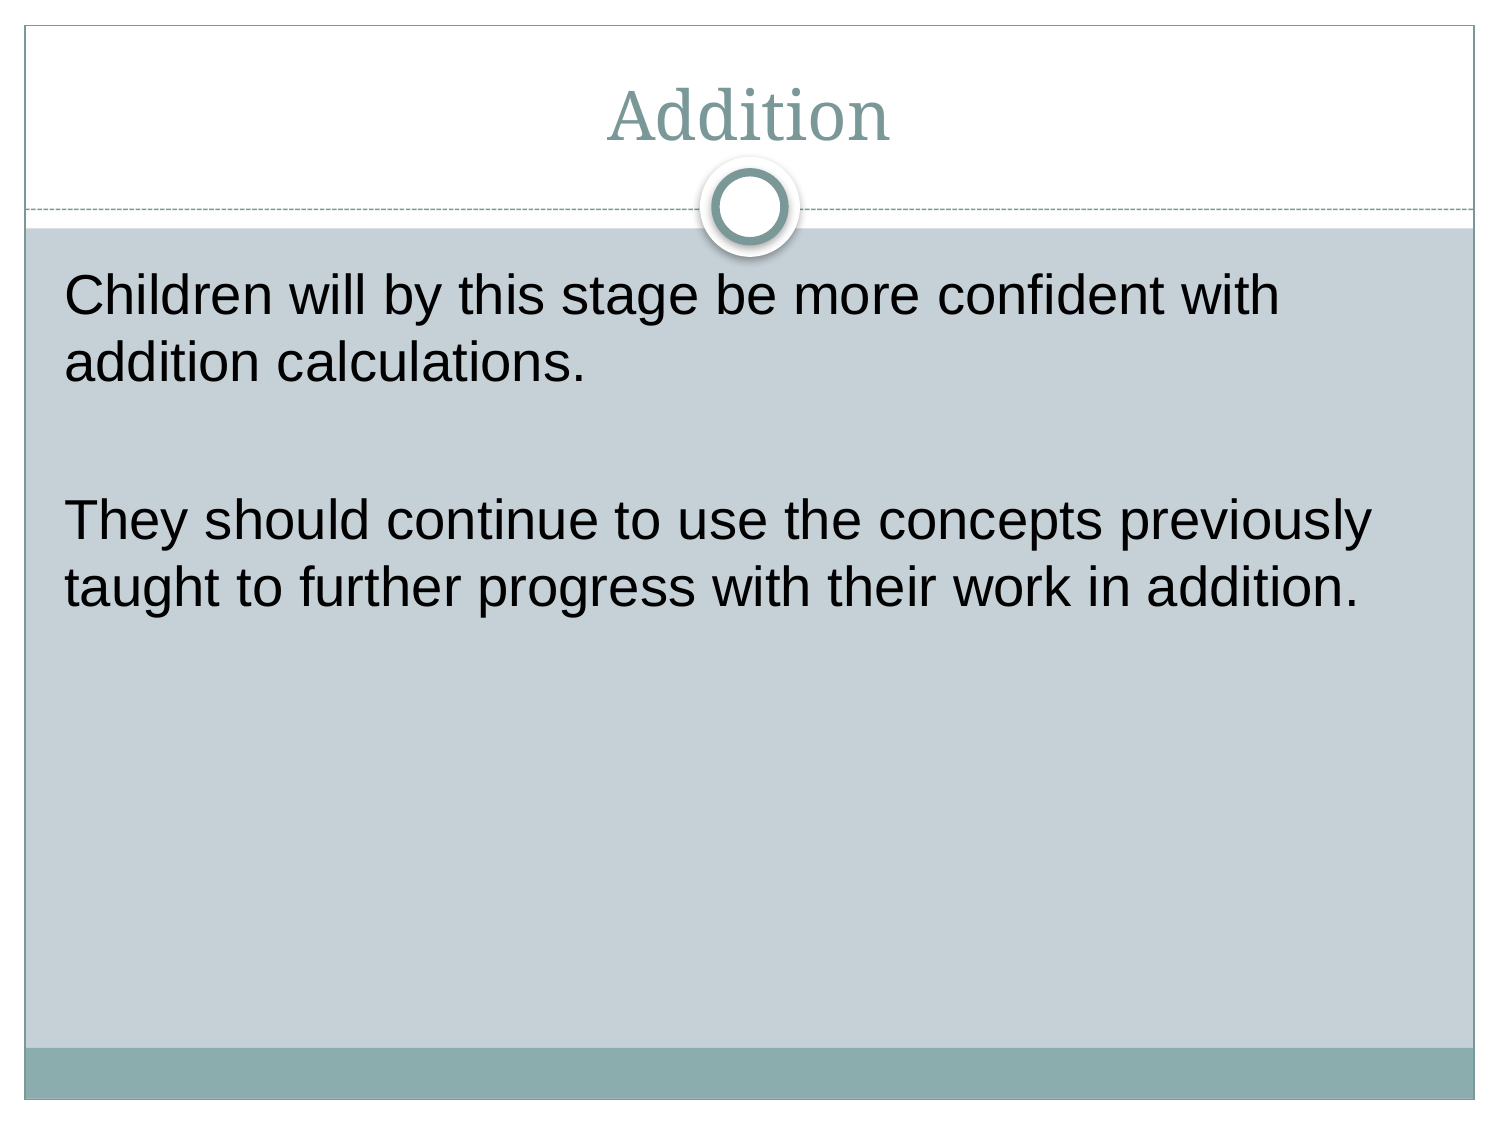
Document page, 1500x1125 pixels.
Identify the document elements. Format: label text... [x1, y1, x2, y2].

title Addition [49, 37, 1450, 162]
list Children will by this stage be more confident with addition calculations. They should continue to use the concepts previously taught to further progress with their work in addition. [49, 250, 1445, 1001]
